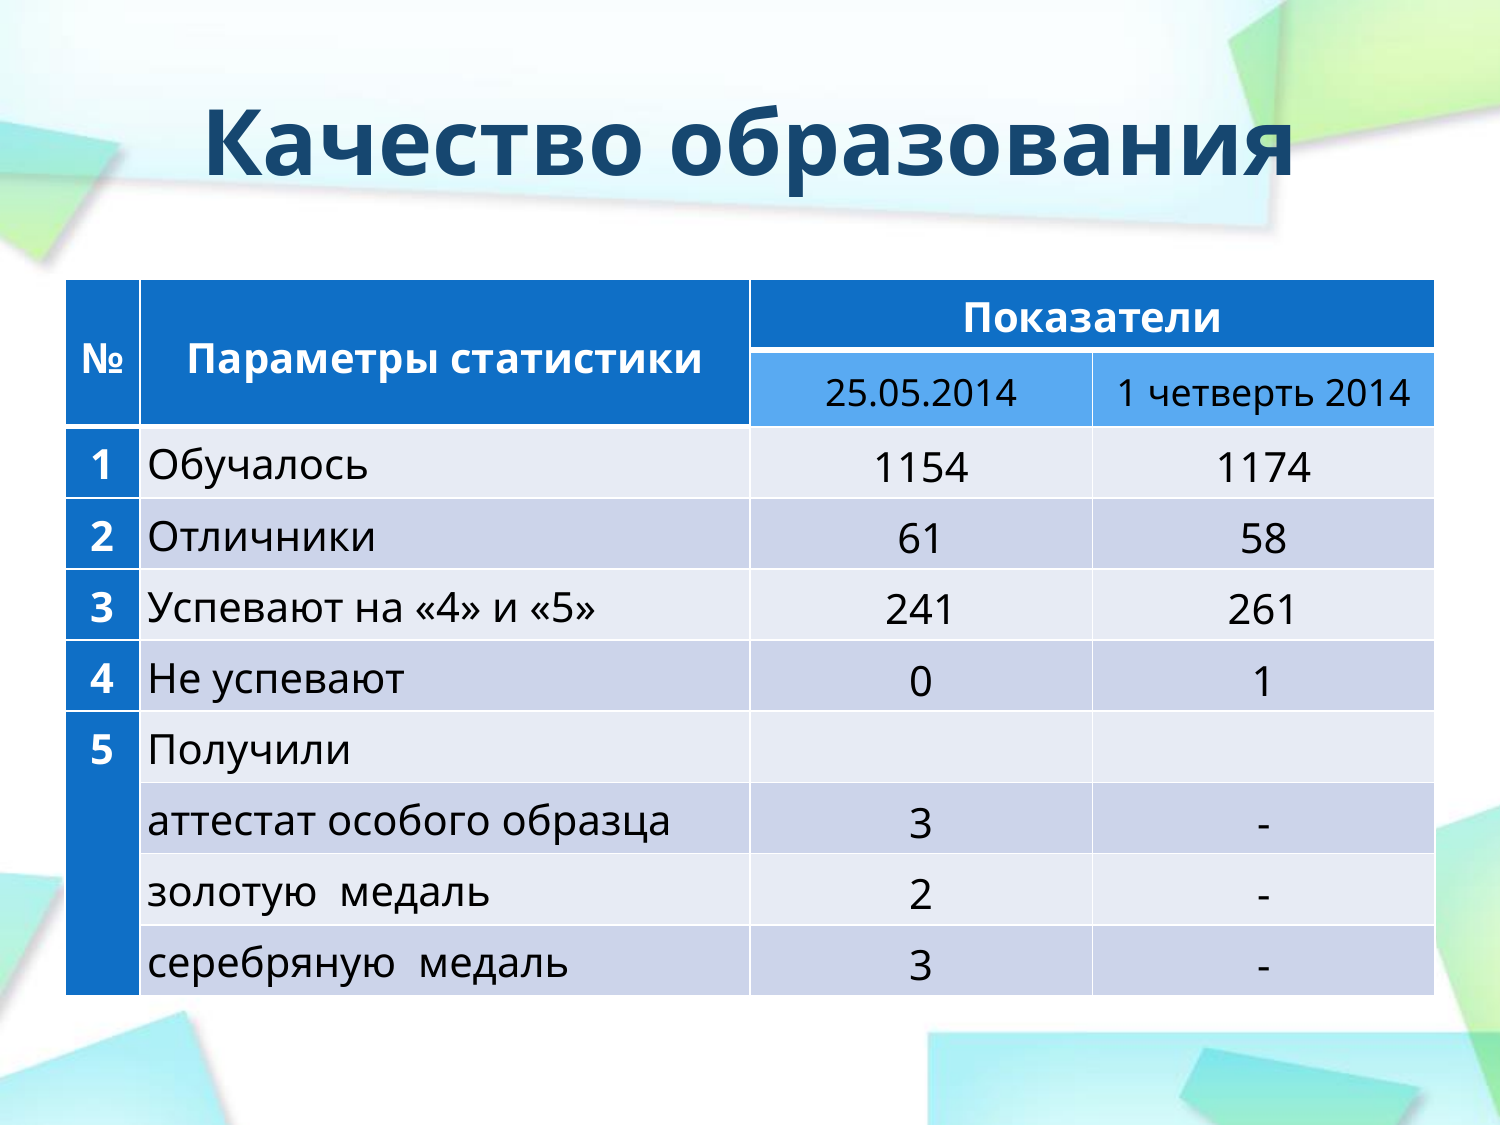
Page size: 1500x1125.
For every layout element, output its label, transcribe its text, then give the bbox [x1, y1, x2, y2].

table_cell 261 [1093, 570, 1434, 639]
table_cell 25.05.2014 [751, 353, 1092, 426]
table_cell 3 [751, 783, 1092, 853]
table_cell 0 [751, 641, 1092, 710]
table_cell 2 [66, 499, 139, 568]
table_header Параметры статистики [141, 280, 749, 424]
table_cell Успевают на «4» и «5» [141, 570, 749, 639]
table_cell серебряную медаль [141, 926, 749, 995]
table_cell 1 [1093, 641, 1434, 710]
table_cell 5 [66, 712, 139, 995]
table_cell Обучалось [141, 429, 749, 497]
table_cell 1154 [751, 428, 1092, 497]
table_cell [1093, 712, 1434, 782]
table_header № [66, 280, 139, 424]
table_cell 61 [751, 499, 1092, 568]
table_cell 2 [751, 854, 1092, 924]
table_cell аттестат особого образца [141, 783, 749, 853]
table_cell золотую медаль [141, 854, 749, 924]
table_cell [751, 712, 1092, 782]
table_cell 1 [66, 429, 139, 497]
table_cell - [1093, 783, 1434, 853]
table_cell 1174 [1093, 428, 1434, 497]
table_cell 3 [66, 570, 139, 639]
picture [0, 0, 1500, 1125]
table_cell 3 [751, 926, 1092, 995]
table_cell Не успевают [141, 641, 749, 710]
table_cell 4 [66, 641, 139, 710]
table_cell Отличники [141, 499, 749, 568]
table_header Показатели [751, 280, 1434, 347]
table_cell - [1093, 854, 1434, 924]
table_cell 58 [1093, 499, 1434, 568]
table_cell 241 [751, 570, 1092, 639]
table_cell - [1093, 926, 1434, 995]
title Качество образования [75, 45, 1425, 233]
table_cell Получили [141, 712, 749, 782]
table_cell 1 четверть 2014 [1093, 353, 1434, 426]
